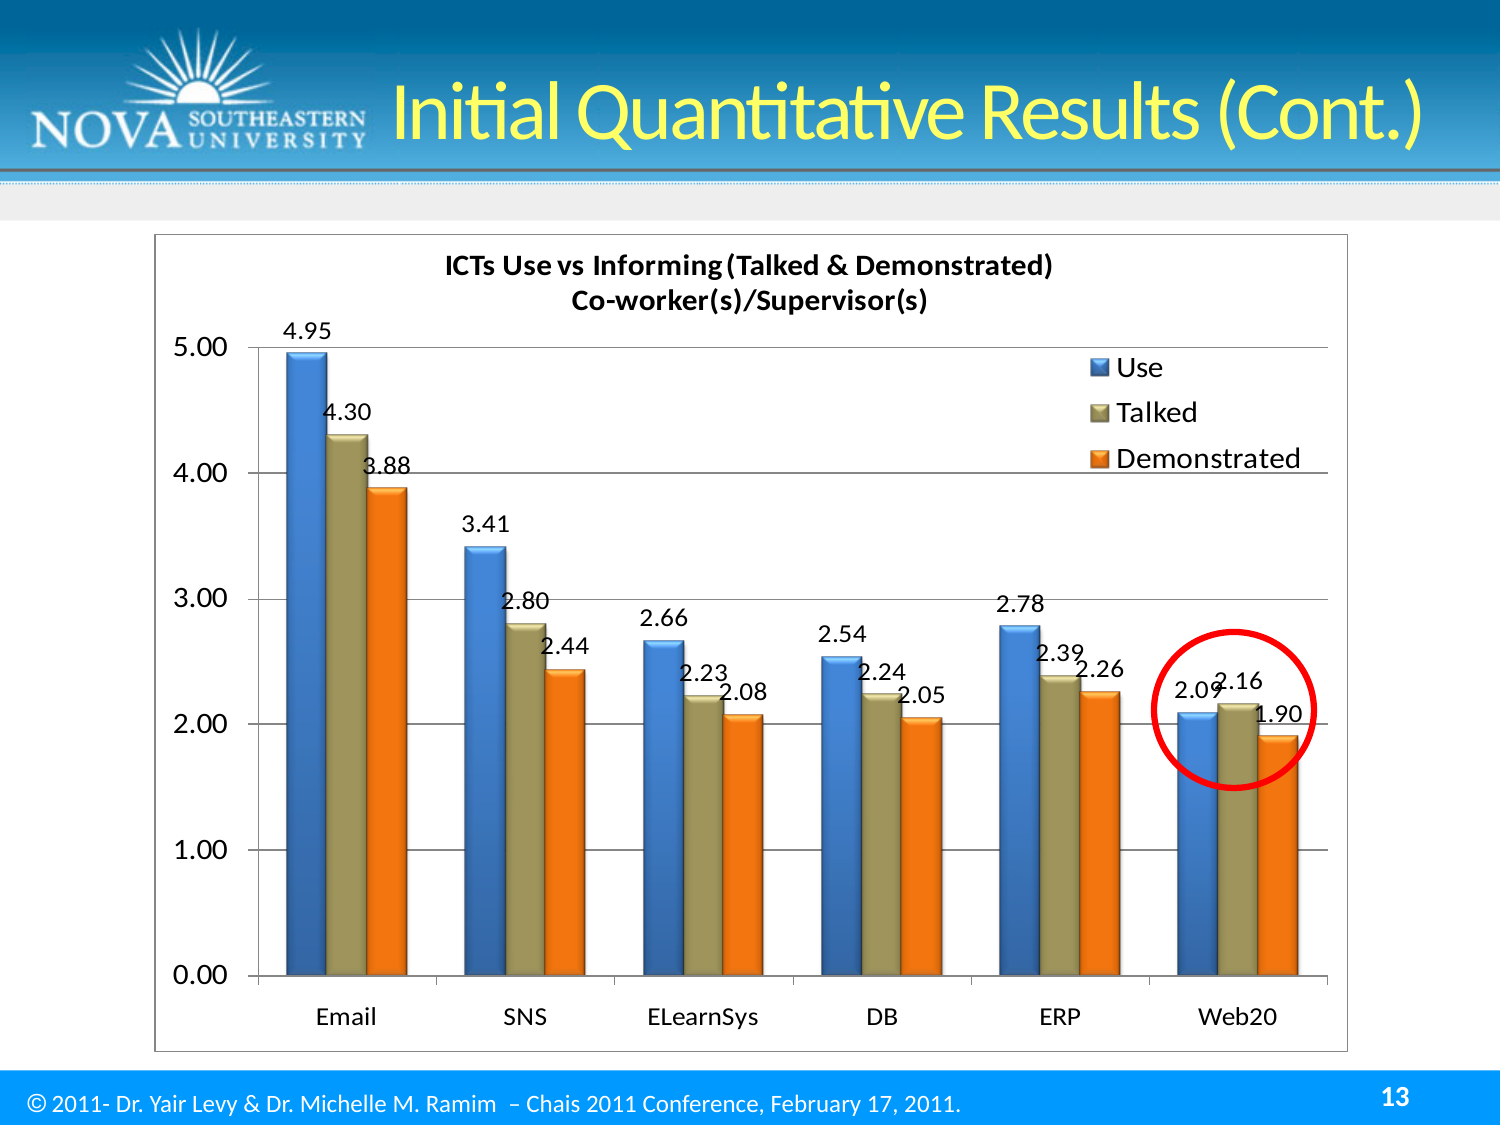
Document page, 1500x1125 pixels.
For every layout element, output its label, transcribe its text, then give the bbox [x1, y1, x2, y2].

slide_number 13 [1074, 1064, 1425, 1125]
picture [152, 232, 1349, 1053]
picture [0, 29, 1500, 224]
title Initial Quantitative Results (Cont.) [375, 12, 1500, 200]
